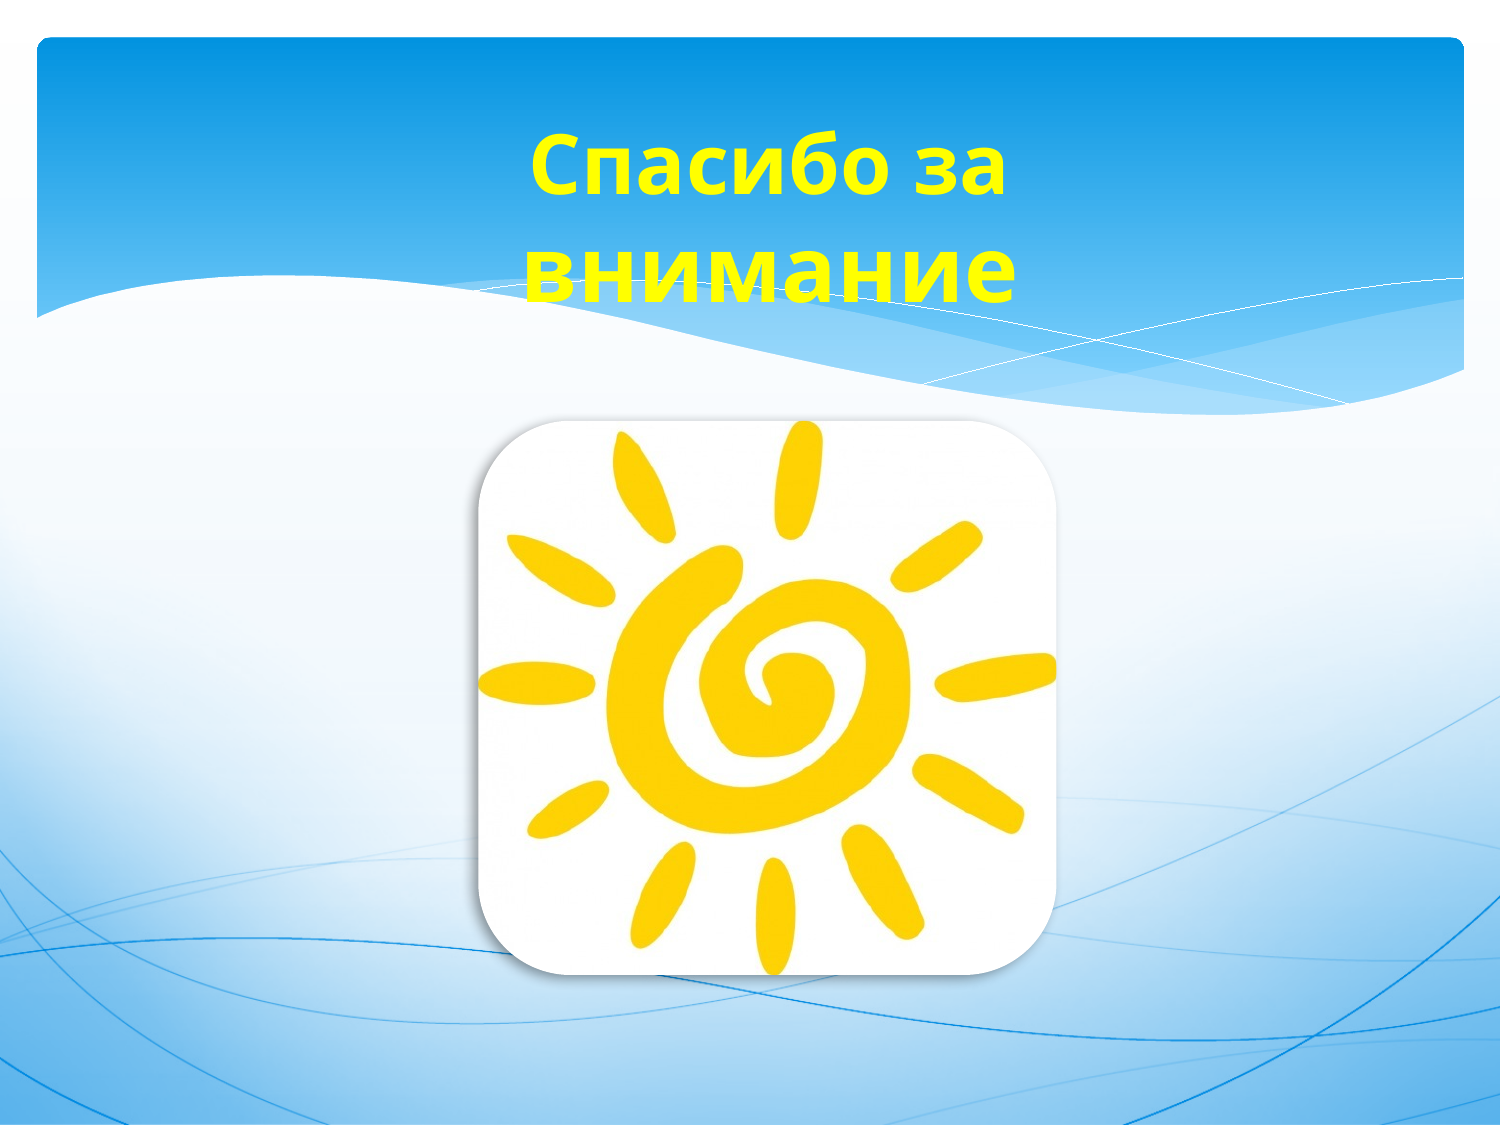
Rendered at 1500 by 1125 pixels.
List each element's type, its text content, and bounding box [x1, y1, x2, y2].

title Спасибо за внимание [331, 103, 1208, 329]
picture [478, 420, 1057, 976]
